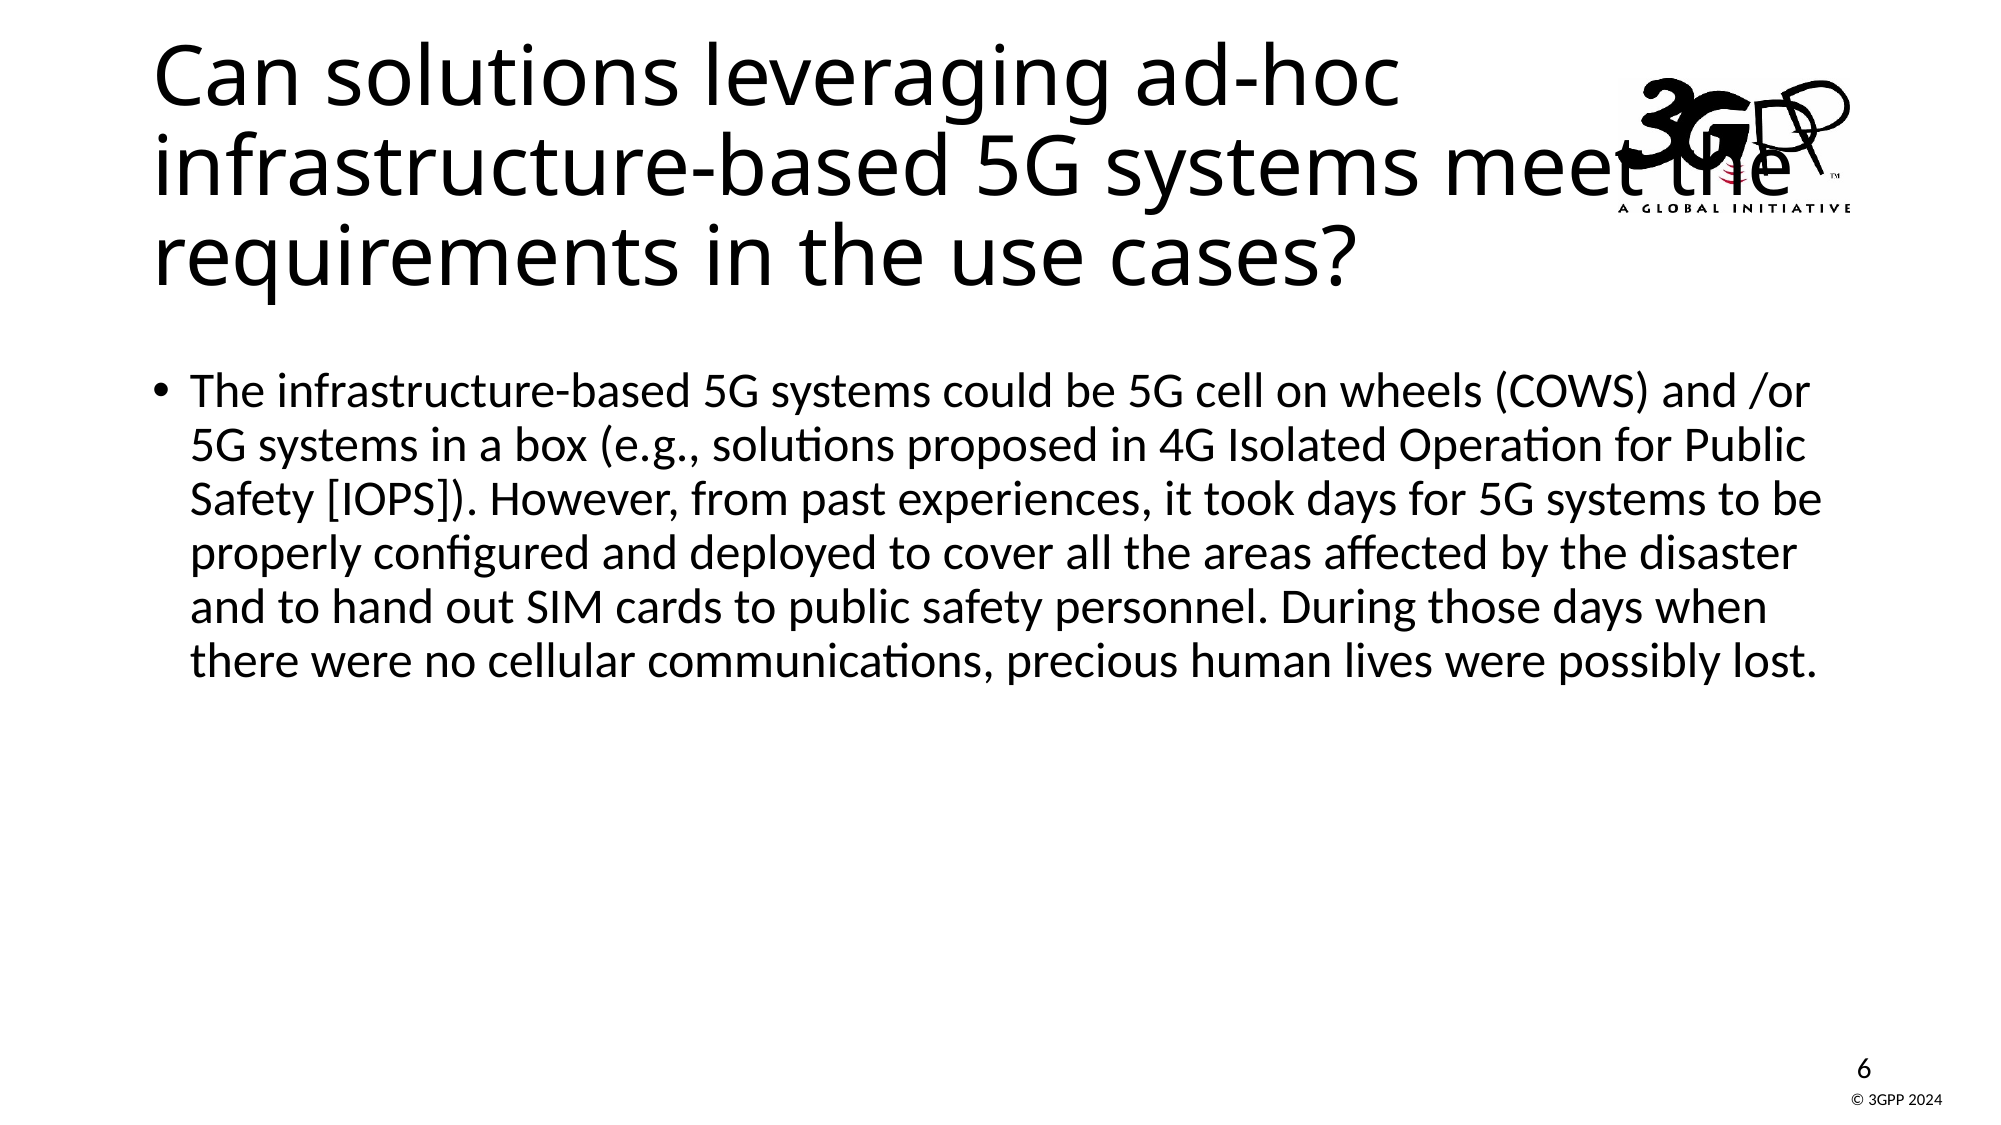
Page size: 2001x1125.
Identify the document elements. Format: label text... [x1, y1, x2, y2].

list The infrastructure-based 5G systems could be 5G cell on wheels (COWS) and /or 5G systems in a box (e.g., solutions proposed in 4G Isolated Operation for Public Safety [IOPS]). However, from past experiences, it took days for 5G systems to be properly configured and deployed to cover all the areas affected by the disaster and to hand out SIM cards to public safety personnel. During those days when there were no cellular communications, precious human lives were possibly lost. [137, 357, 1863, 1014]
title Can solutions leveraging ad-hoc infrastructure-based 5G systems meet the requirements in the use cases? [137, 59, 1863, 278]
